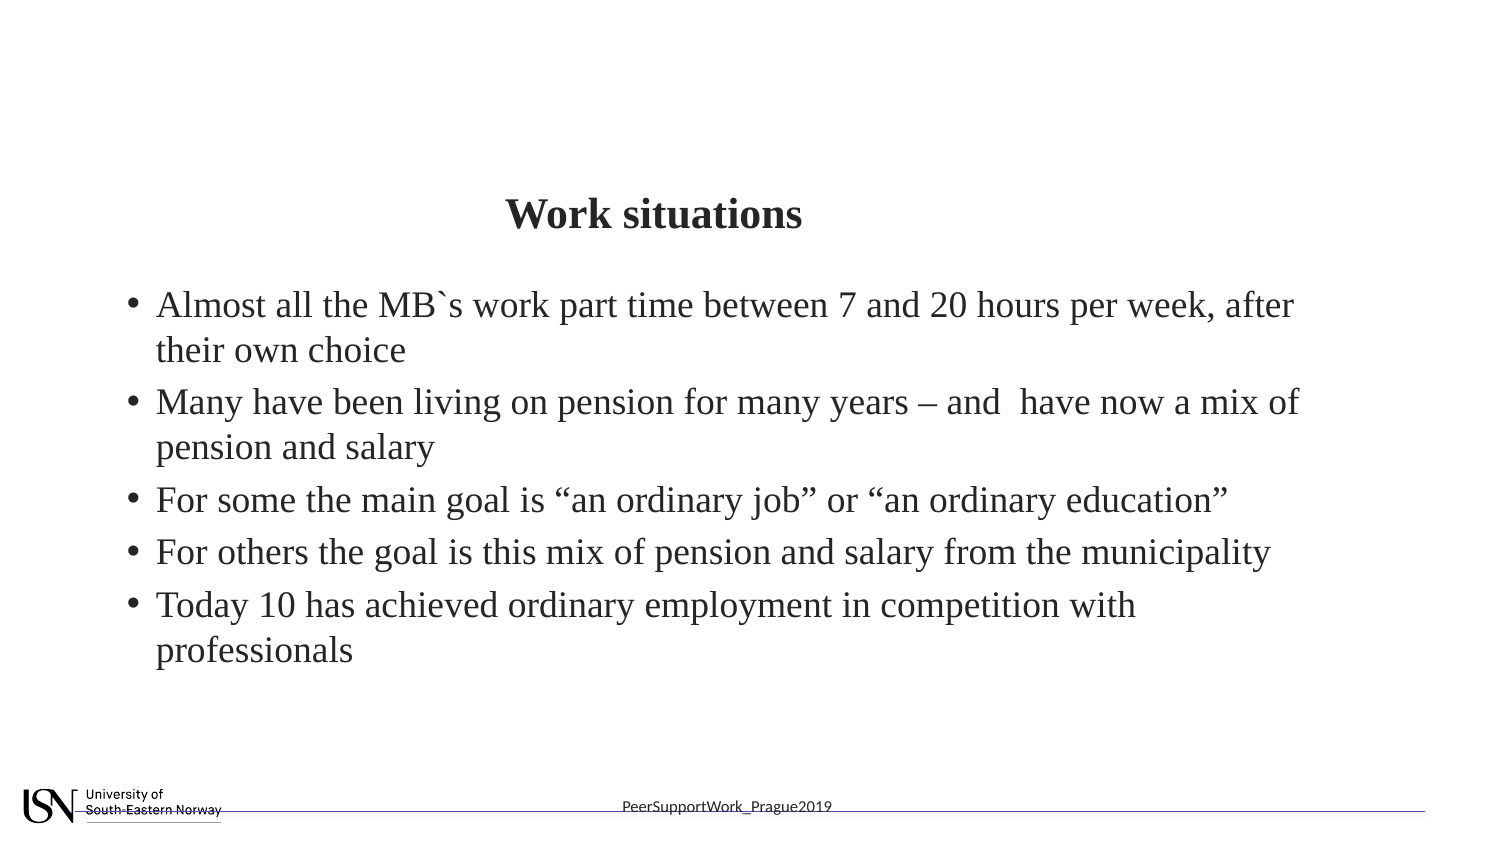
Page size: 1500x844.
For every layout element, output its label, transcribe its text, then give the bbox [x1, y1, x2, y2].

footer PeerSupportWork_Prague2019 [489, 793, 965, 820]
list Almost all the MB`s work part time between 7 and 20 hours per week, after their own choice Many have been living on pension for many years – and have now a mix of pension and salary For some the main goal is “an ordinary job” or “an ordinary education” For others the goal is this mix of pension and salary from the municipality Today 10 has achieved ordinary employment in competition with professionals [111, 280, 1337, 844]
title Work situations [271, 159, 1167, 263]
picture [3, 768, 111, 844]
